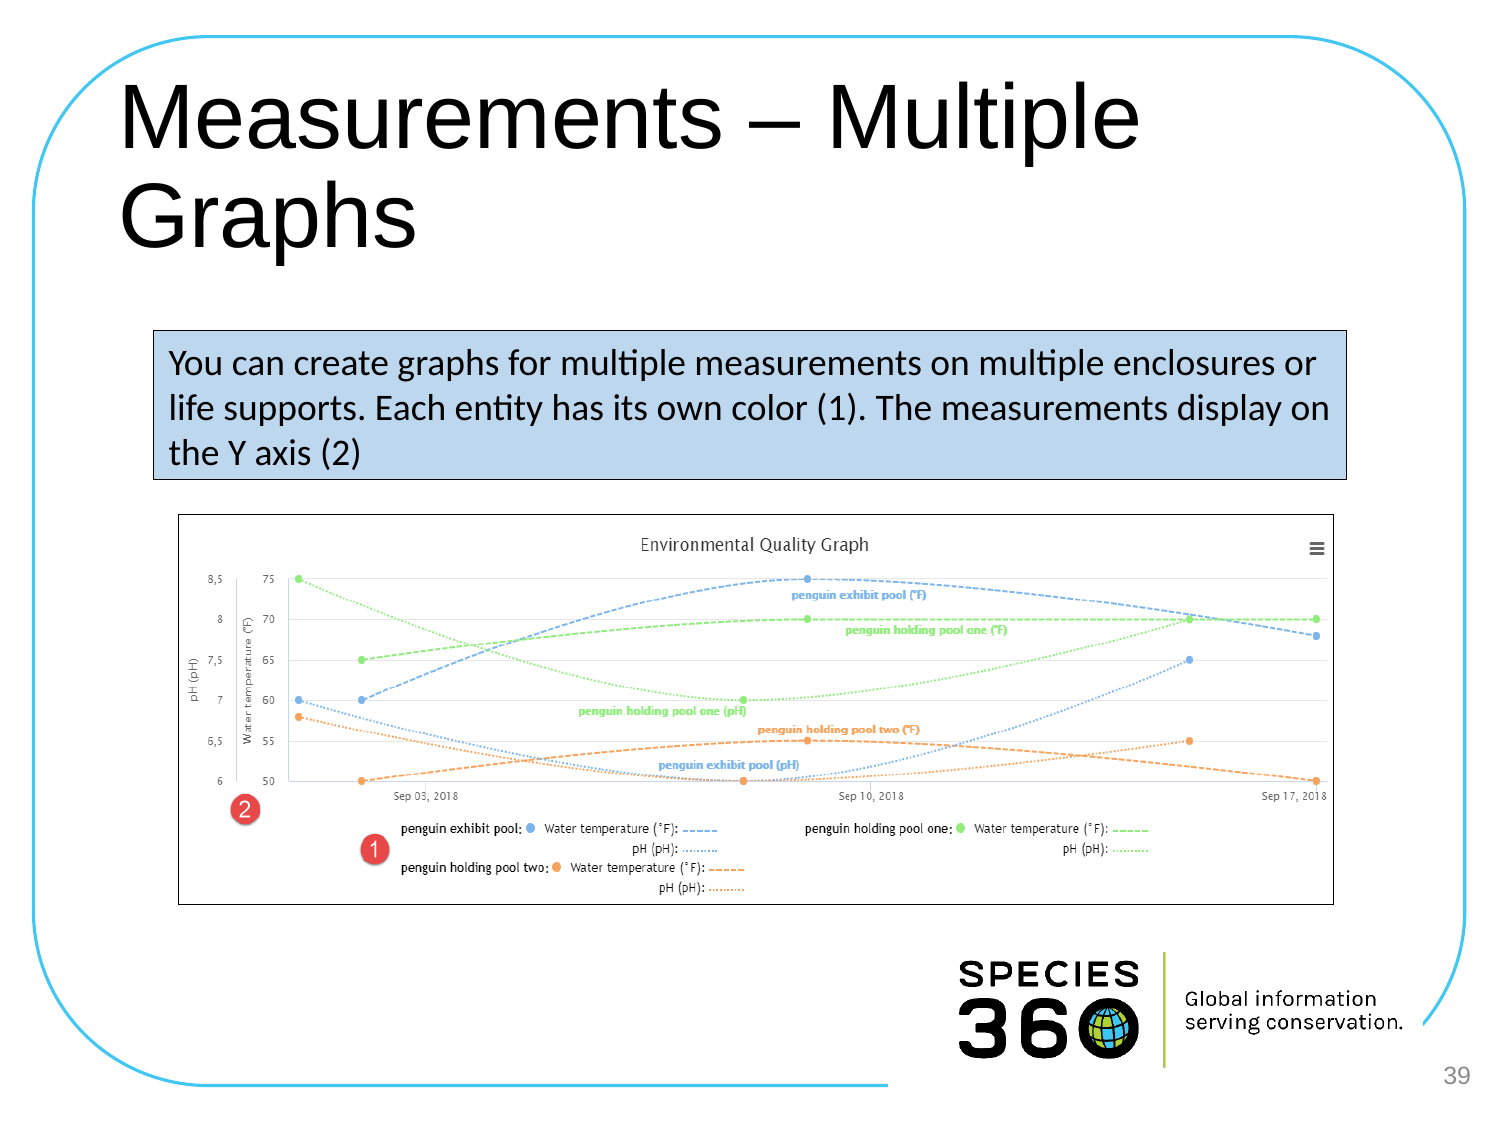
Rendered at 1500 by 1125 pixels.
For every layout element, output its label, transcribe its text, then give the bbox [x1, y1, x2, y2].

title Measurements – Multiple Graphs [103, 59, 1397, 278]
slide_number 39 [1148, 1044, 1487, 1105]
text_box You can create graphs for multiple measurements on multiple enclosures or life supports. Each entity has its own color (1). The measurements display on the Y axis (2) [153, 330, 1347, 480]
picture [954, 944, 1407, 1075]
picture [178, 514, 1334, 905]
